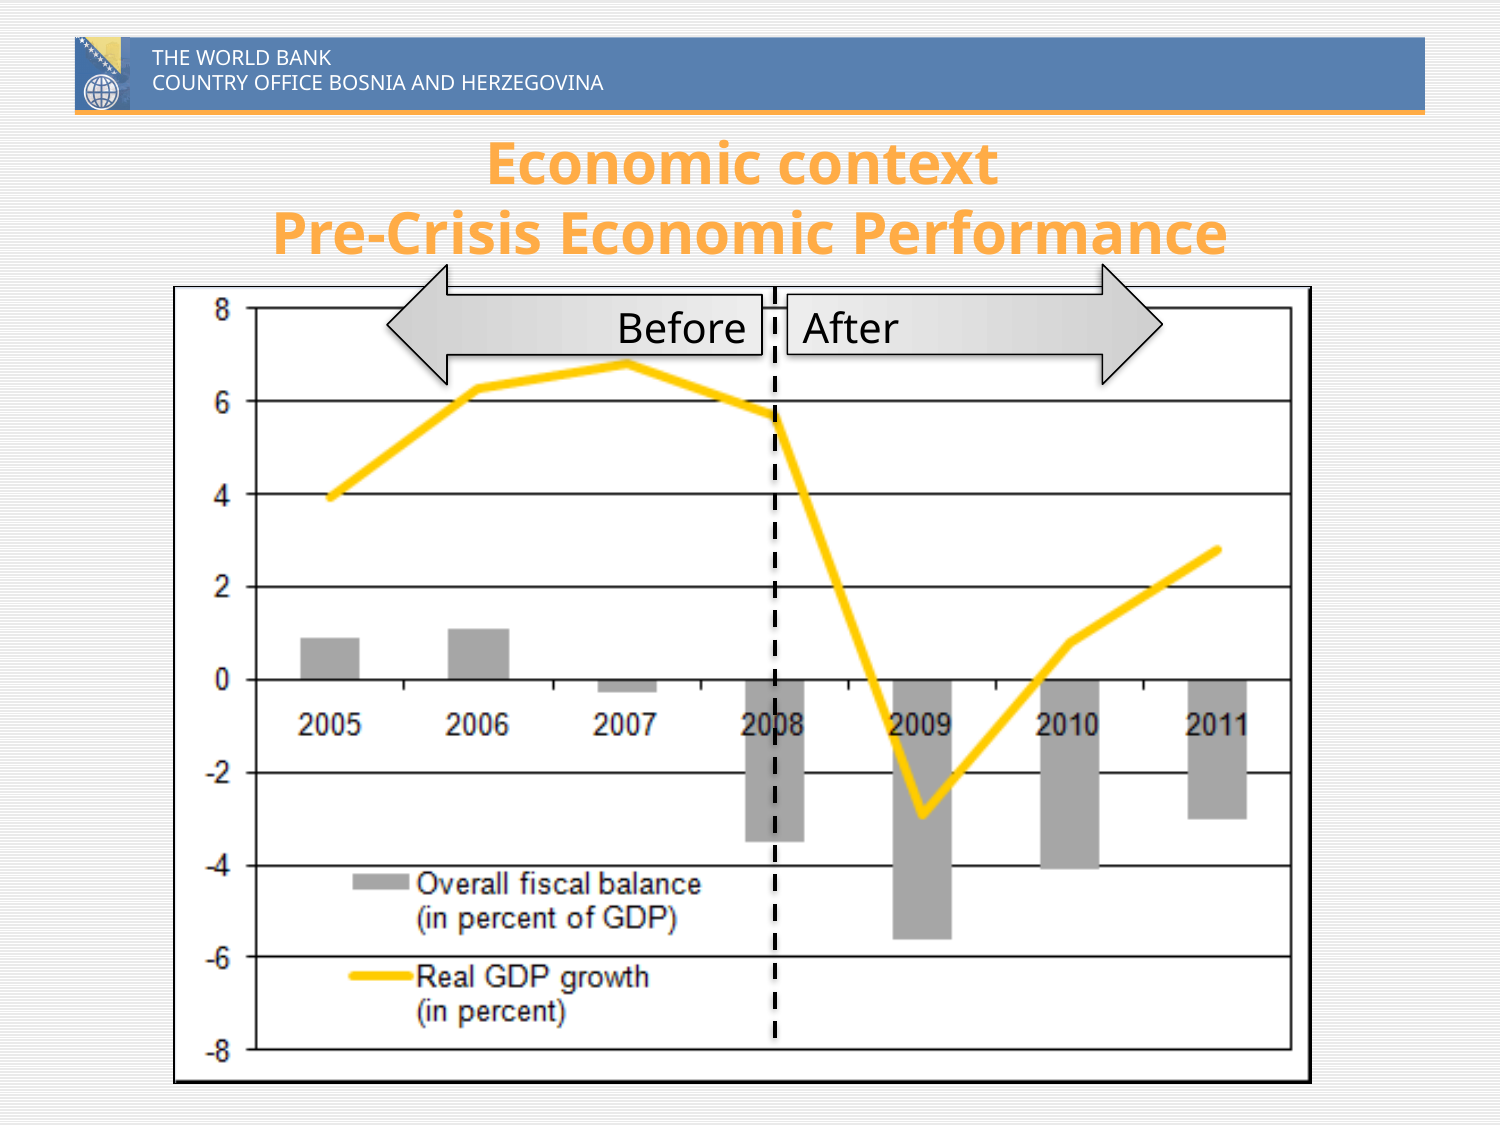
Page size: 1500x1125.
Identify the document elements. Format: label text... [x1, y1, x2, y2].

picture [174, 287, 1311, 1083]
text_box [274, 387, 863, 926]
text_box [866, 605, 1082, 668]
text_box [866, 678, 1082, 744]
picture [75, 37, 130, 110]
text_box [386, 264, 1163, 385]
title Economic context Pre-Crisis Economic Performance [74, 118, 1426, 280]
